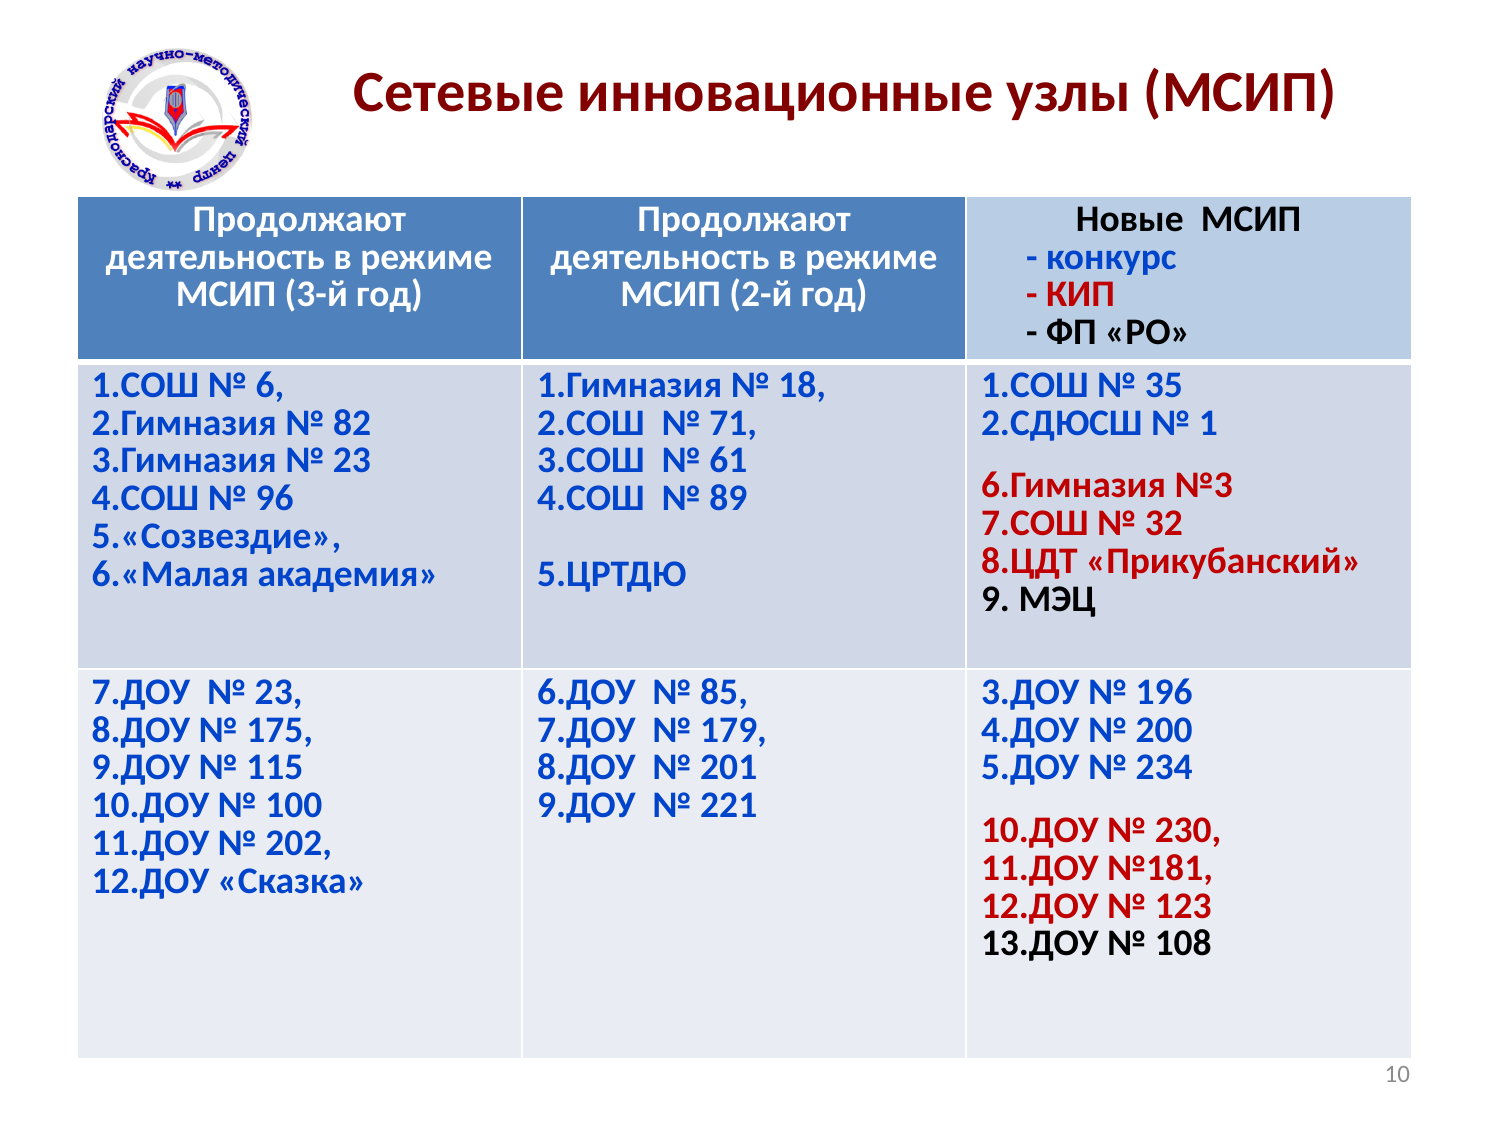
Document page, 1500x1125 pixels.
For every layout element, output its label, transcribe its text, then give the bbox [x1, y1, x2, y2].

table_cell 1.СОШ № 6, 2.Гимназия № 82 3.Гимназия № 23 4.СОШ № 96 5.«Созвездие», 6.«Малая академия» [78, 365, 521, 668]
table_header Продолжают деятельность в режиме МСИП (2-й год) [523, 197, 965, 359]
table_header Новые МСИП - конкурс - КИП - ФП «РО» [967, 197, 1411, 359]
table_cell 7.ДОУ № 23, 8.ДОУ № 175, 9.ДОУ № 115 10.ДОУ № 100 11.ДОУ № 202, 12.ДОУ «Сказка» [78, 670, 521, 1058]
slide_number 10 [1074, 1042, 1425, 1103]
picture [100, 42, 253, 196]
table_cell 6.ДОУ № 85, 7.ДОУ № 179, 8.ДОУ № 201 9.ДОУ № 221 [523, 670, 965, 1058]
table_cell 1.СОШ № 35 2.СДЮСШ № 1 6.Гимназия №3 7.СОШ № 32 8.ЦДТ «Прикубанский» 9. МЭЦ [967, 365, 1411, 668]
table_header Продолжают деятельность в режиме МСИП (3-й год) [78, 197, 521, 359]
table_cell 1.Гимназия № 18, 2.СОШ № 71, 3.СОШ № 61 4.СОШ № 89 5.ЦРТДЮ [523, 365, 965, 668]
table_cell 3.ДОУ № 196 4.ДОУ № 200 5.ДОУ № 234 10.ДОУ № 230, 11.ДОУ №181, 12.ДОУ № 123 13.ДОУ № 108 [967, 670, 1411, 1058]
title Сетевые инновационные узлы (МСИП) [265, 30, 1425, 147]
